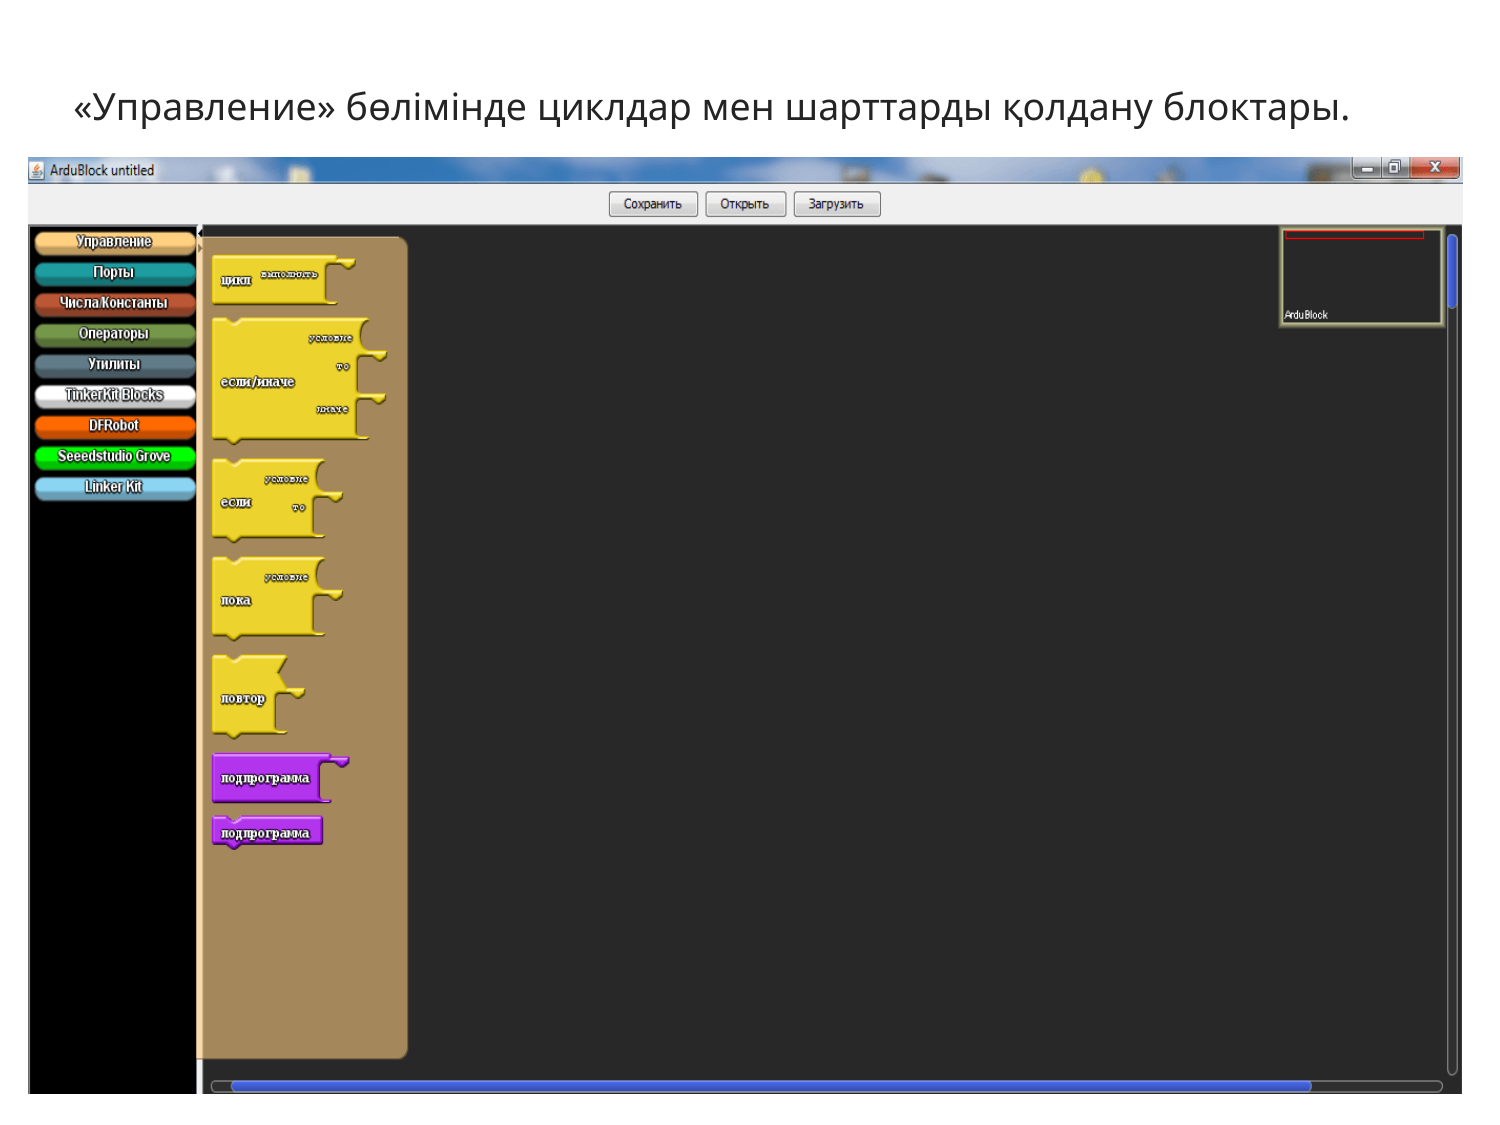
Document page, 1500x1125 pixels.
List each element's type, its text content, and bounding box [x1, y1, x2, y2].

text_box «Управление» бөлімінде циклдар мен шарттарды қолдану блоктары. [58, 76, 1400, 136]
picture [28, 157, 1464, 1094]
